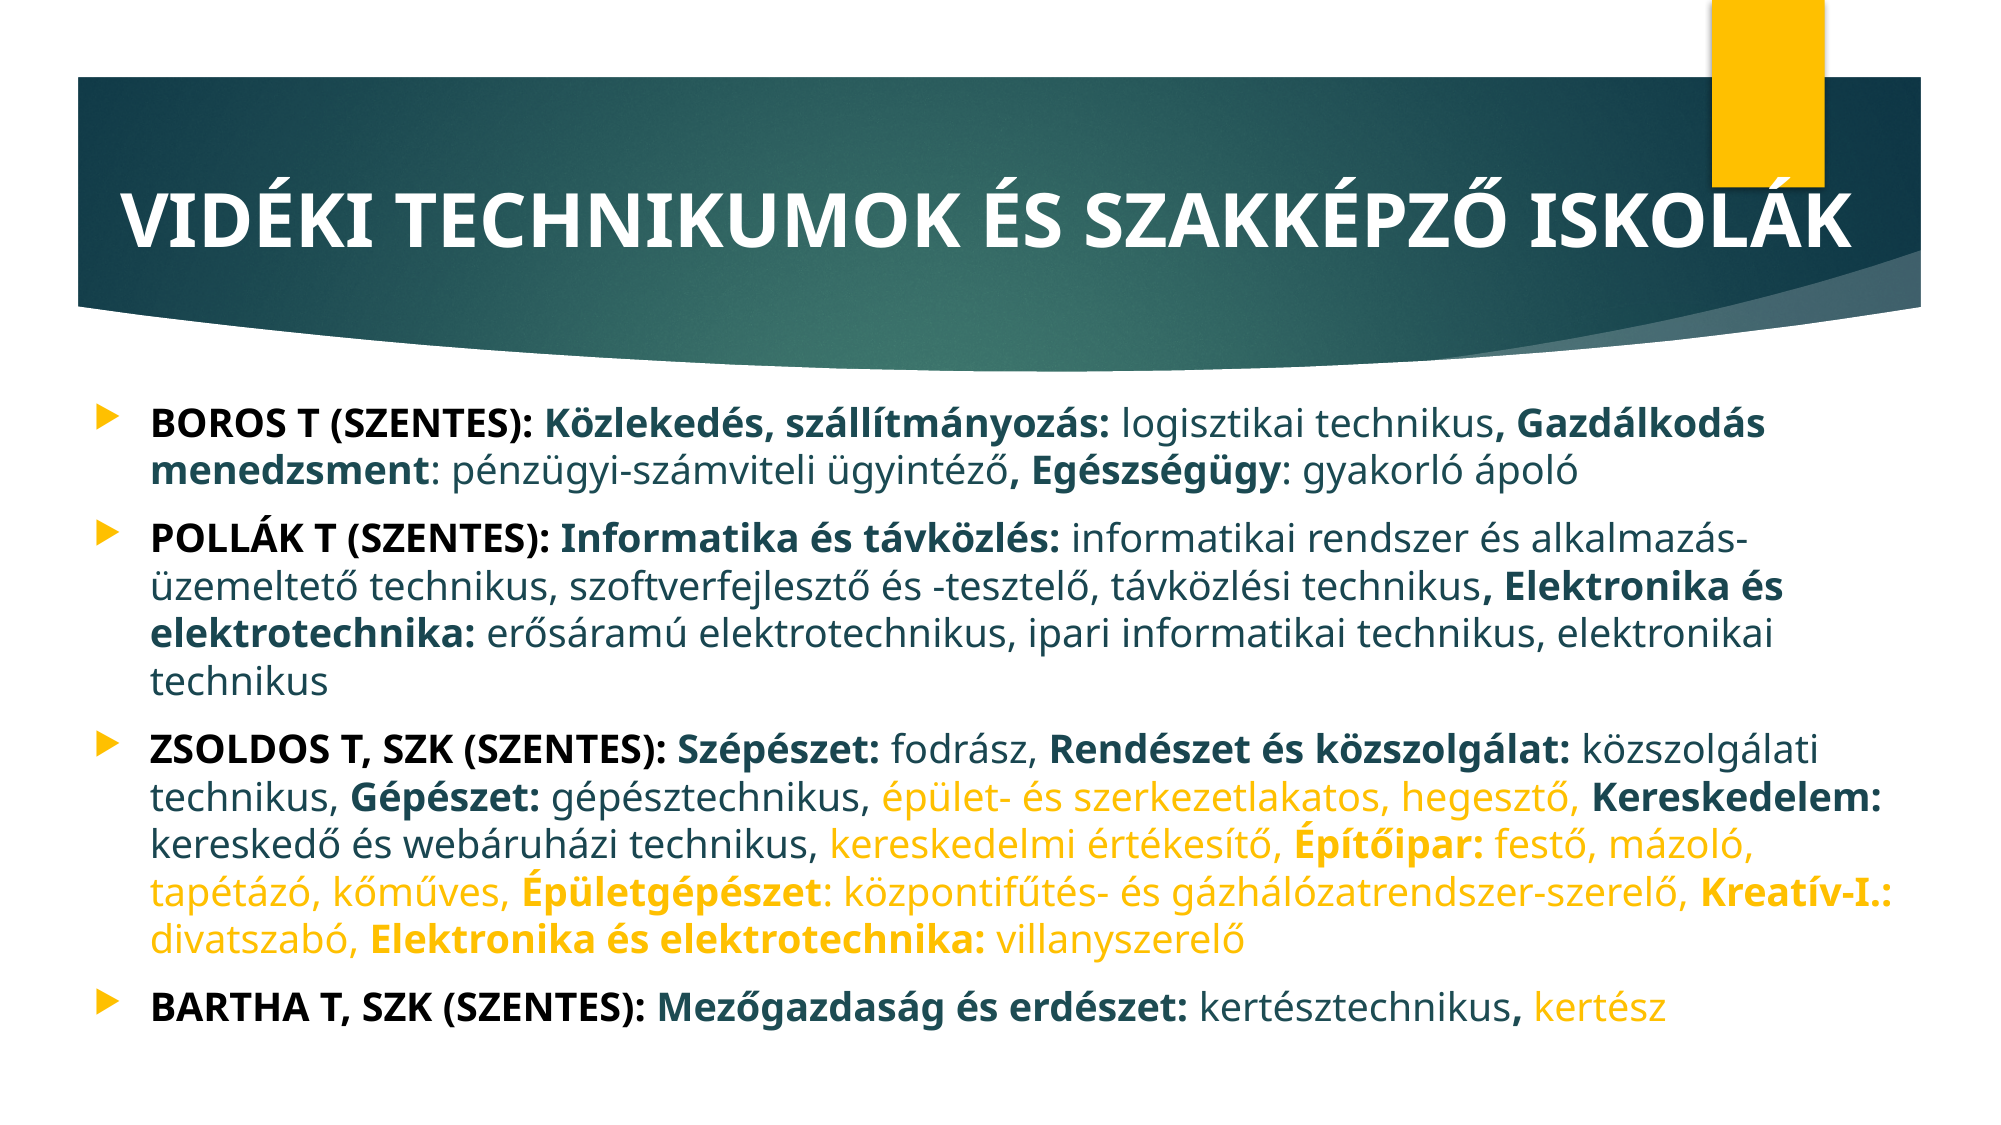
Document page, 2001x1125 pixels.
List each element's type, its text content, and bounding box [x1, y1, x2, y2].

list BOROS T (SZENTES): Közlekedés, szállítmányozás: logisztikai technikus, Gazdálkodás menedzsment: pénzügyi-számviteli ügyintéző, Egészségügy: gyakorló ápoló POLLÁK T (SZENTES): Informatika és távközlés: informatikai rendszer és alkalmazás-üzemeltető technikus, szoftverfejlesztő és -tesztelő, távközlési technikus, Elektronika és elektrotechnika: erősáramú elektrotechnikus, ipari informatikai technikus, elektronikai technikus ZSOLDOS T, SZK (SZENTES): Szépészet: fodrász, Rendészet és közszolgálat: közszolgálati technikus, Gépészet: gépésztechnikus, épület- és szerkezetlakatos, hegesztő, Kereskedelem: kereskedő és webáruházi technikus, kereskedelmi értékesítő, Építőipar: festő, mázoló, tapétázó, kőműves, Épületgépészet: központifűtés- és gázhálózatrendszer-szerelő, Kreatív-I.: divatszabó, Elektronika és elektrotechnika: villanyszerelő BARTHA T, SZK (SZENTES): Mezőgazdaság és erdészet: kertésztechnikus, kertész [78, 389, 1915, 1098]
title VIDÉKI TECHNIKUMOK ÉS SZAKKÉPZŐ ISKOLÁK [78, 159, 1915, 276]
